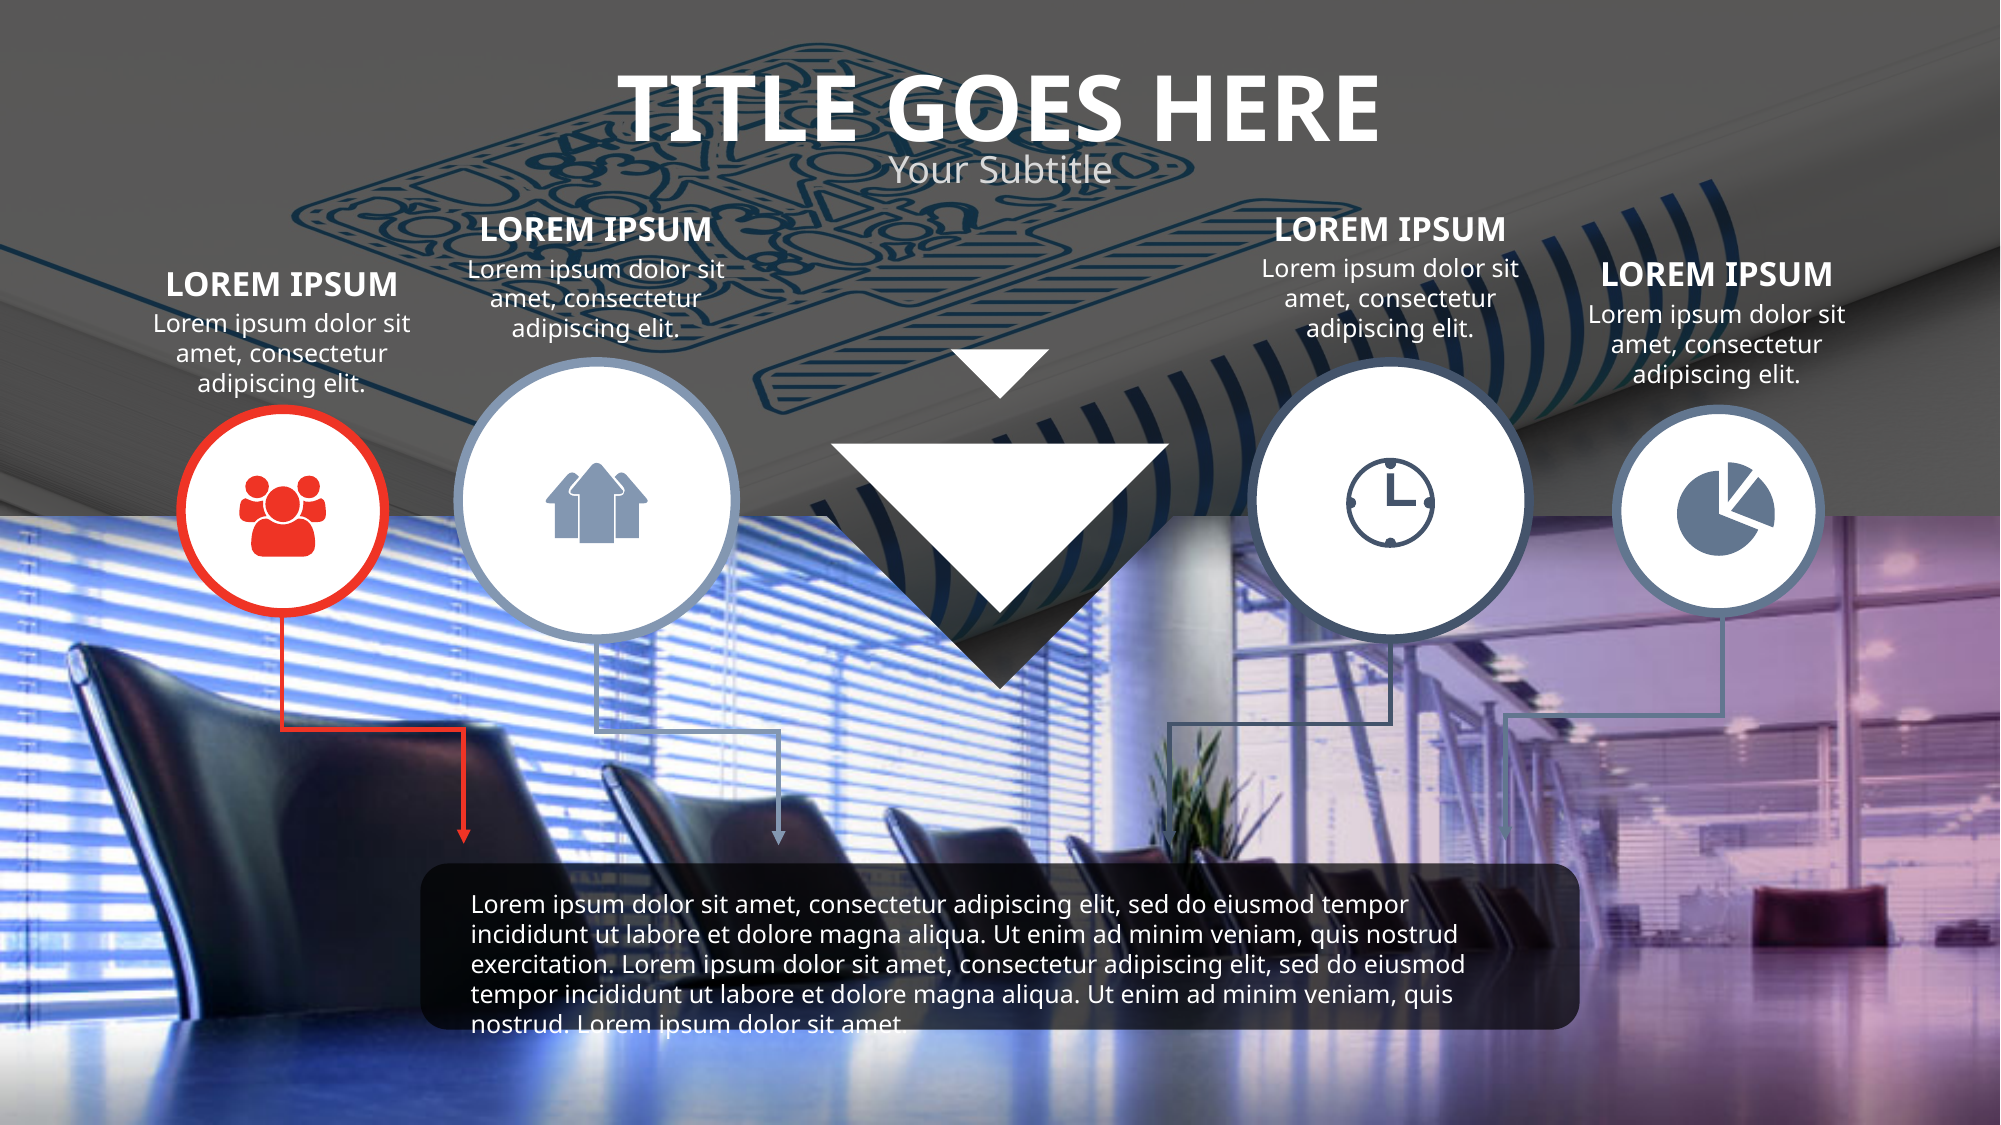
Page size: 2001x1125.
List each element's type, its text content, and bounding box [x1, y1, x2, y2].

text_box LOREM IPSUM Lorem ipsum dolor sit amet, consectetur adipiscing elit. [446, 203, 747, 348]
text_box [179, 408, 386, 614]
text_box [1488, 606, 1739, 824]
text_box LOREM IPSUM Lorem ipsum dolor sit amet, consectetur adipiscing elit. [131, 258, 432, 403]
text_box [245, 475, 300, 523]
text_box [1677, 462, 1775, 556]
text_box [457, 360, 737, 640]
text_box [544, 462, 650, 544]
text_box [0, 515, 2000, 1125]
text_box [548, 42, 1452, 199]
text_box [828, 442, 1172, 615]
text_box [573, 640, 802, 823]
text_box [258, 638, 487, 821]
text_box LOREM IPSUM Lorem ipsum dolor sit amet, consectetur adipiscing elit. [1567, 248, 1867, 394]
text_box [1158, 613, 1401, 835]
text_box LOREM IPSUM Lorem ipsum dolor sit amet, consectetur adipiscing elit. [1240, 203, 1541, 348]
text_box [297, 475, 320, 499]
text_box [239, 498, 326, 557]
text_box [1250, 360, 1531, 640]
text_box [420, 863, 1580, 1030]
text_box [1615, 408, 1822, 612]
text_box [1346, 457, 1435, 548]
text_box [948, 348, 1052, 401]
